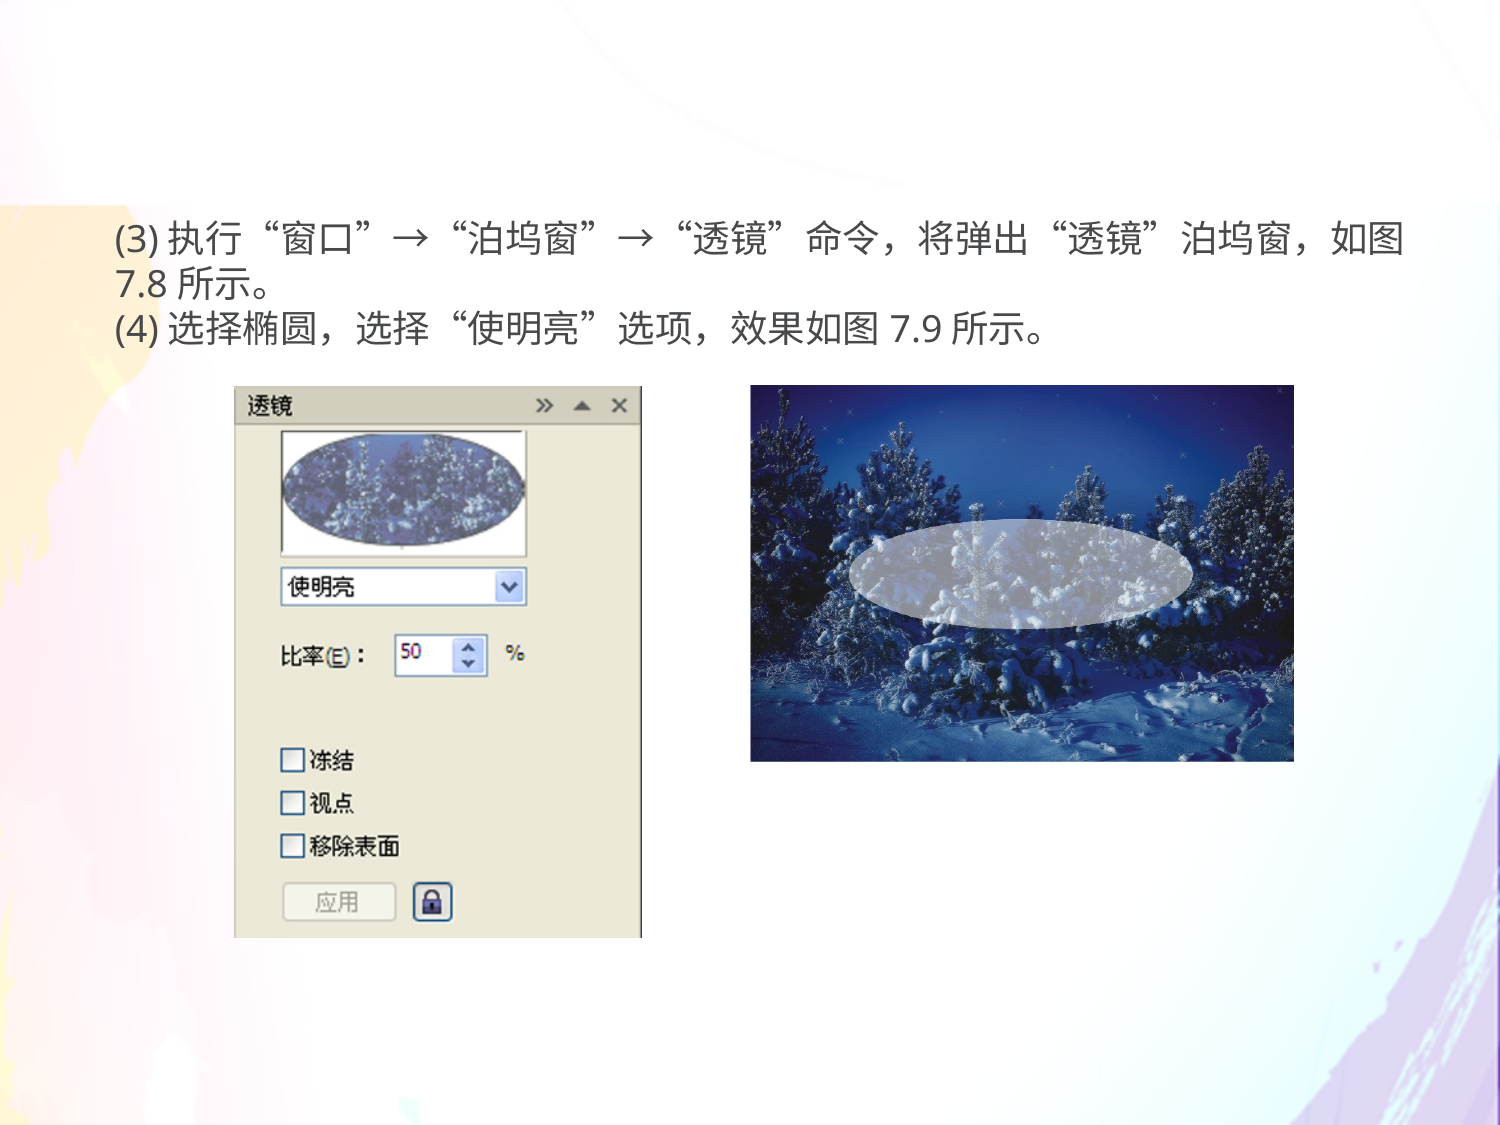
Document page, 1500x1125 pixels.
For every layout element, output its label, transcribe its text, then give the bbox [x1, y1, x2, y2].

text_box (3)执行“窗口”→“泊坞窗”→“透镜”命令，将弹出“透镜”泊坞窗，如图7.8所示。 (4)选择椭圆，选择“使明亮”选项，效果如图7.9所示。 [100, 207, 1424, 358]
picture [0, 0, 1500, 1125]
